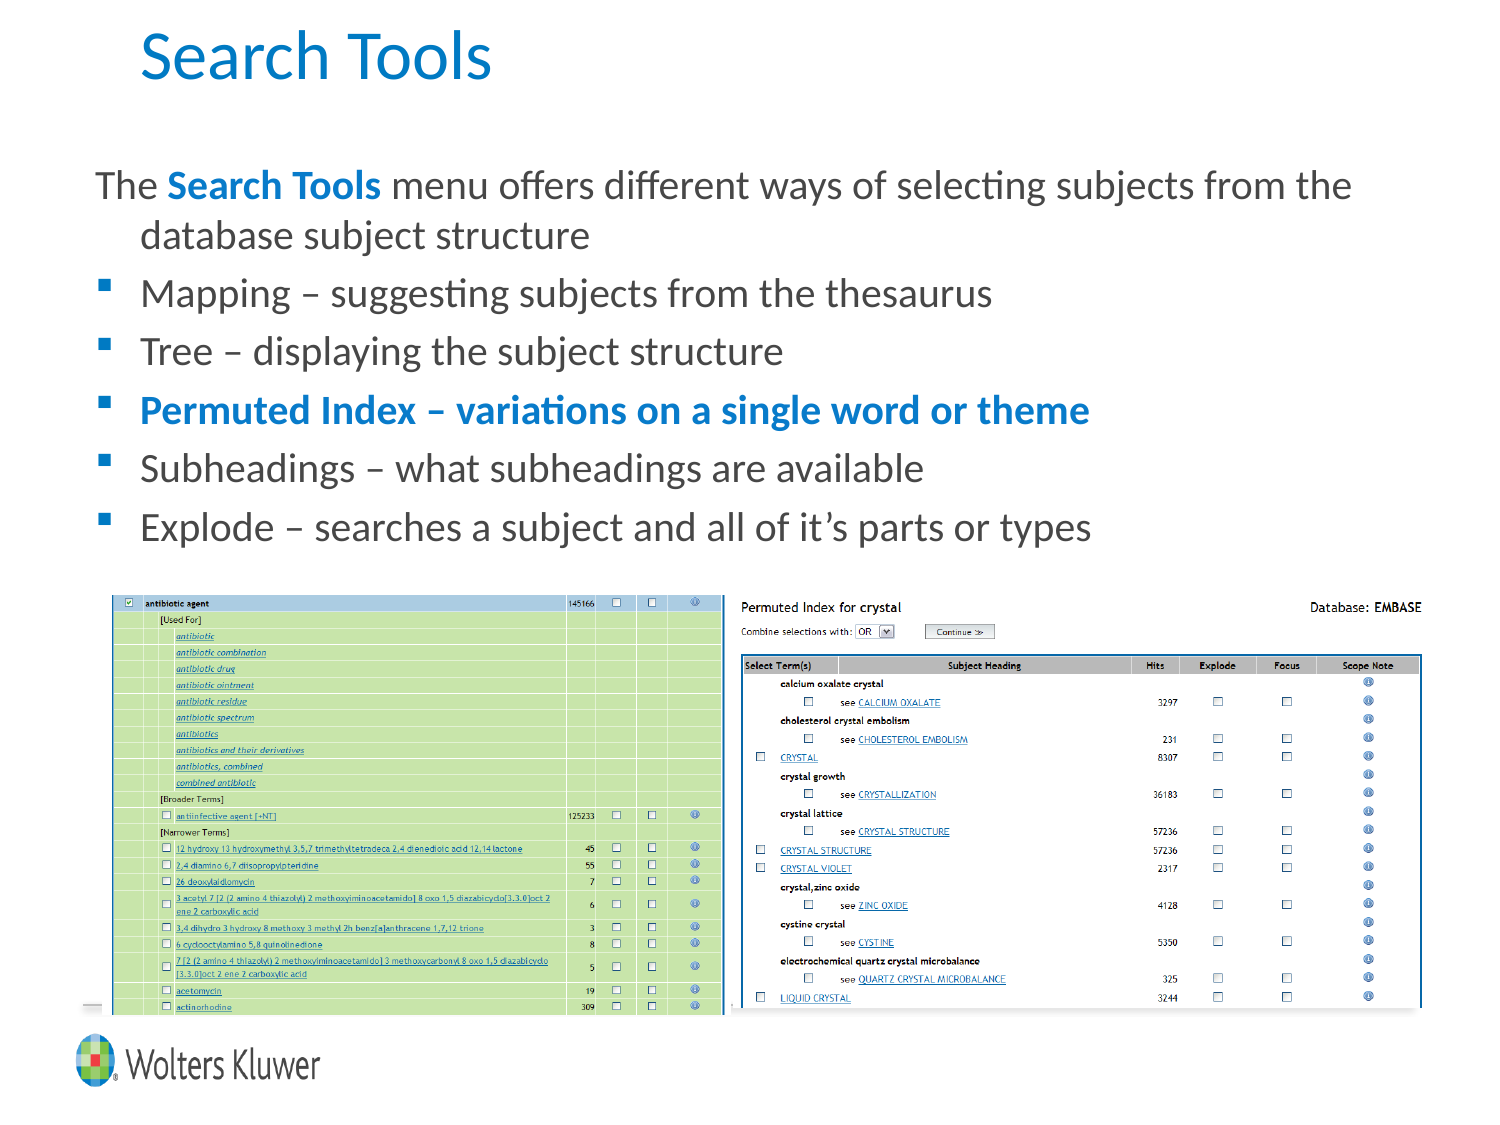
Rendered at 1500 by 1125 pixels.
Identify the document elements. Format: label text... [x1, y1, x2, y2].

picture [57, 595, 731, 1111]
picture [733, 595, 1430, 1008]
list The Search Tools menu offers different ways of selecting subjects from the database subject structure Mapping – suggesting subjects from the thesaurus Tree – displaying the subject structure Permuted Index – variations on a single word or theme Subheadings – what subheadings are available Explode – searches a subject and all of it’s parts or types [75, 149, 1500, 1005]
title Search Tools [125, 1, 1500, 102]
